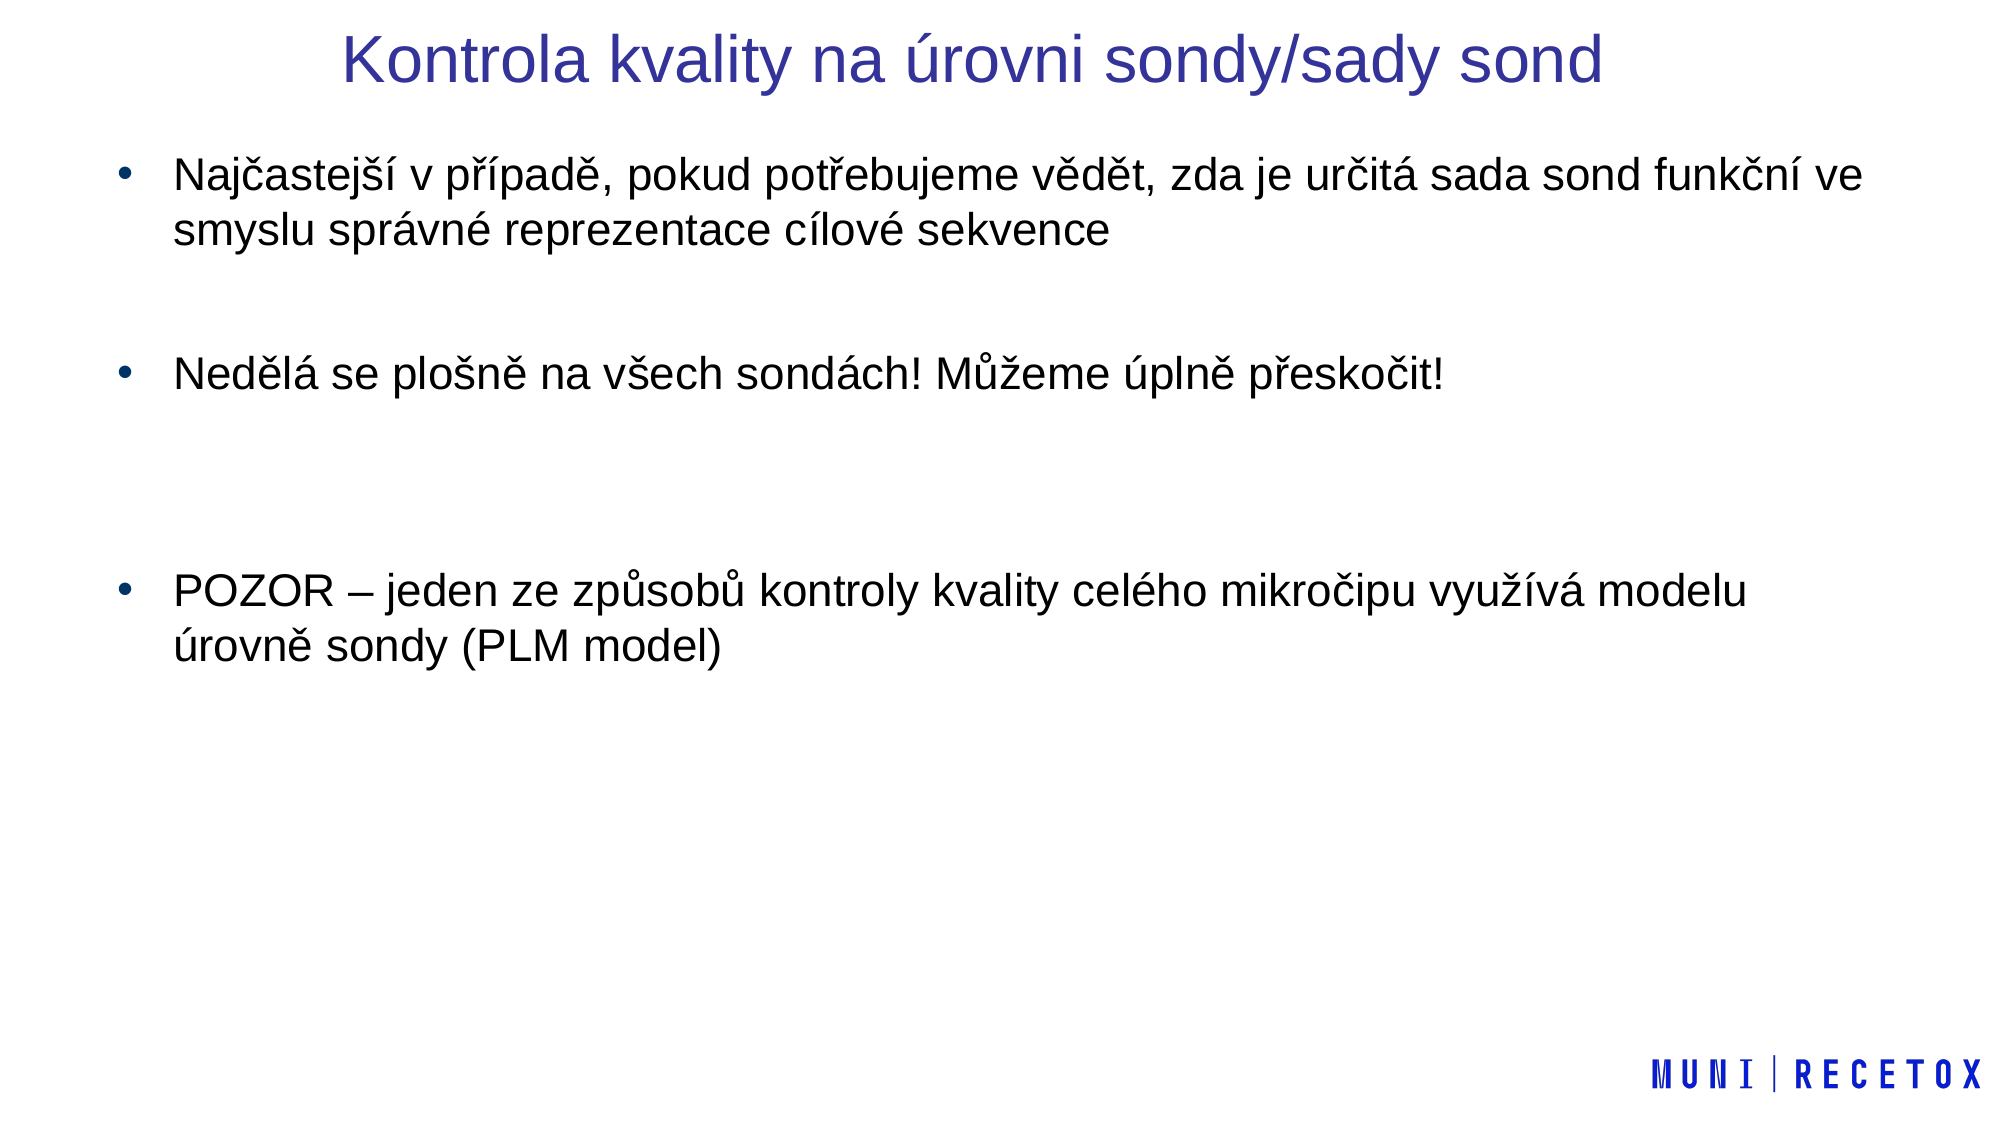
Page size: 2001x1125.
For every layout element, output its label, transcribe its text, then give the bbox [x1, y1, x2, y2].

text_box Najčastejší v případě, pokud potřebujeme vědět, zda je určitá sada sond funkční ve smyslu správné reprezentace cílové sekvence Nedělá se plošně na všech sondách! Můžeme úplně přeskočit! POZOR – jeden ze způsobů kontroly kvality celého mikročipu využívá modelu úrovně sondy (PLM model) [102, 137, 1910, 1047]
text_box Kontrola kvality na úrovni sondy/sady sond [208, 10, 1739, 112]
picture [1620, 1029, 2001, 1116]
